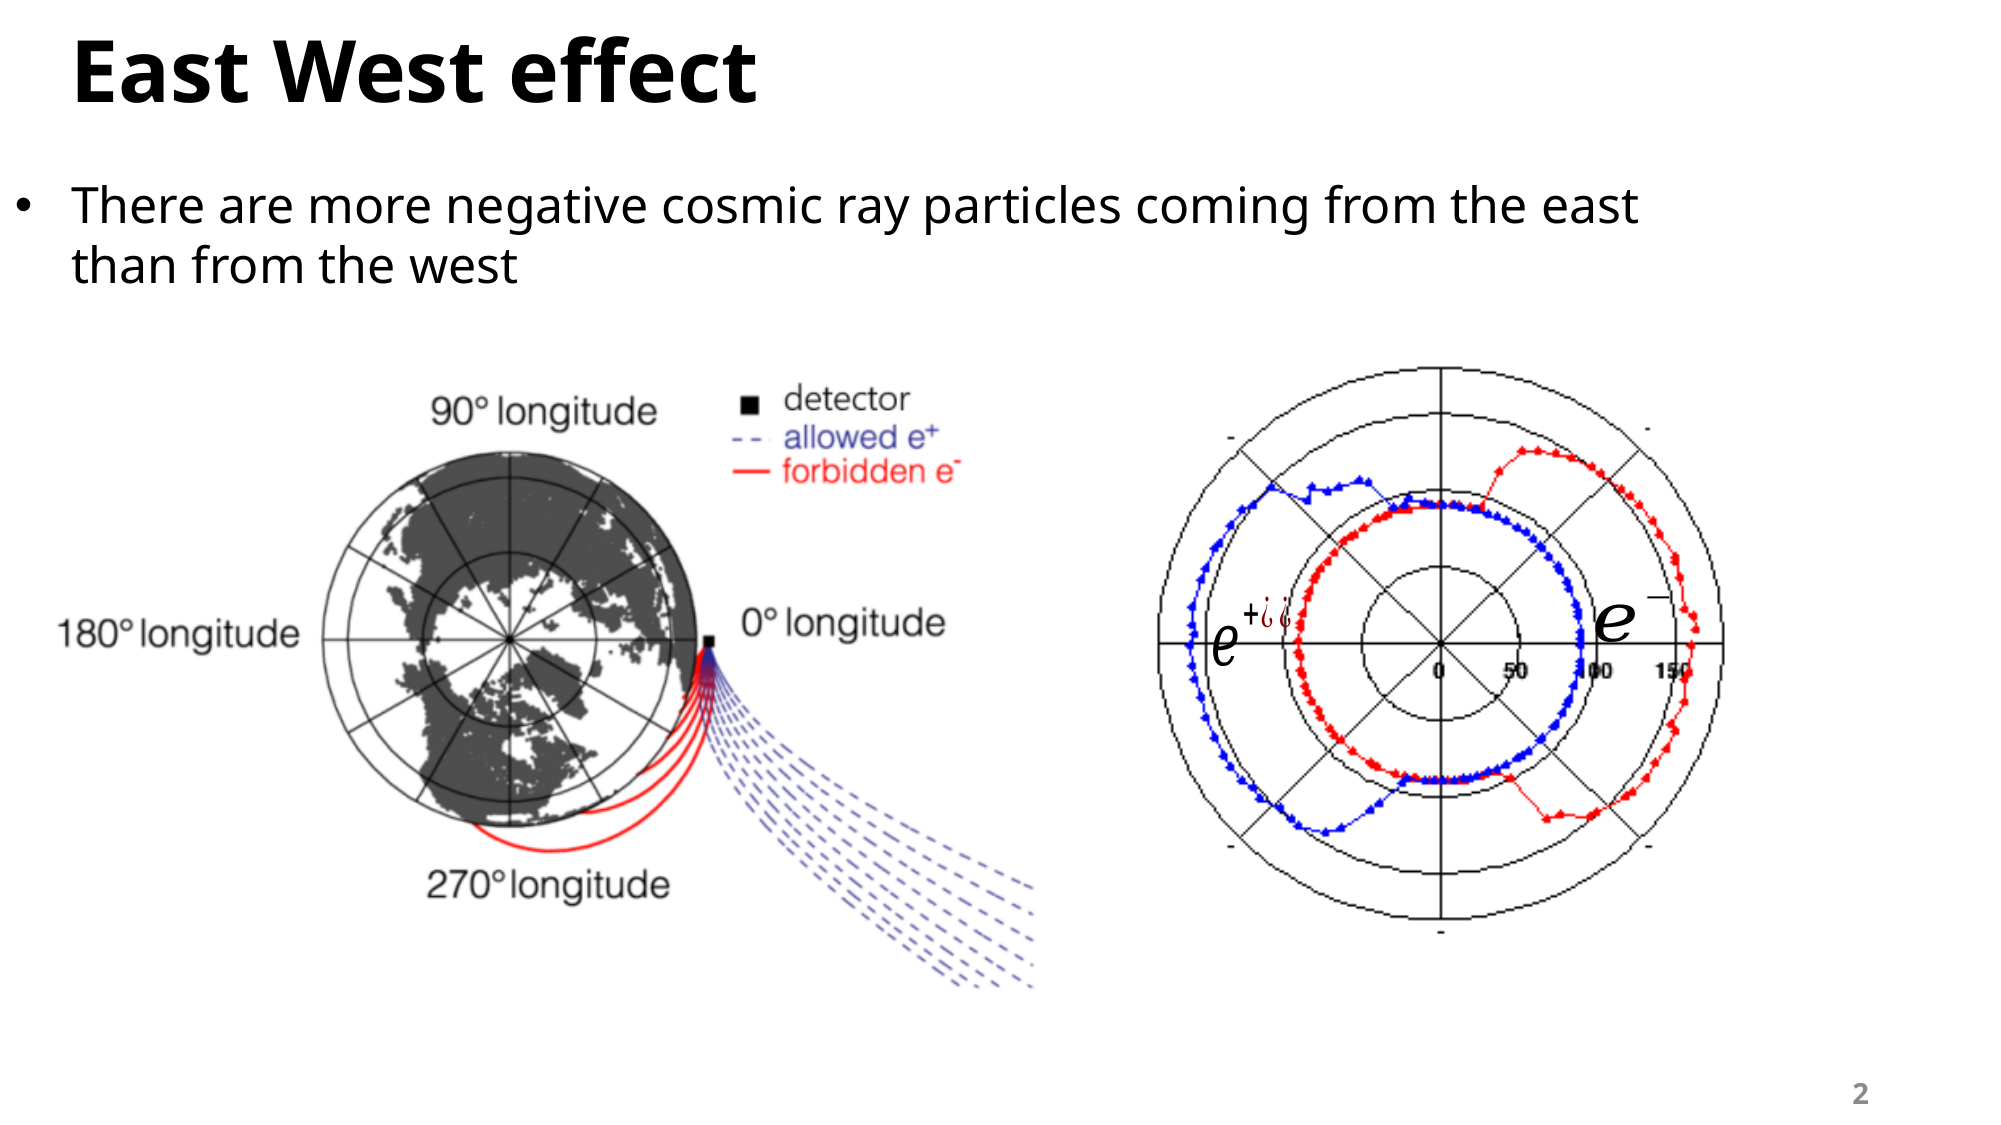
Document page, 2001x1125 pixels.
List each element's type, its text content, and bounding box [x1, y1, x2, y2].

text_box There are more negative cosmic ray particles coming from the east than from the west [0, 166, 1678, 323]
slide_number 2 [1434, 1065, 1884, 1125]
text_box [1073, 356, 1808, 975]
title East West effect [55, 20, 998, 129]
picture [27, 338, 1087, 1025]
